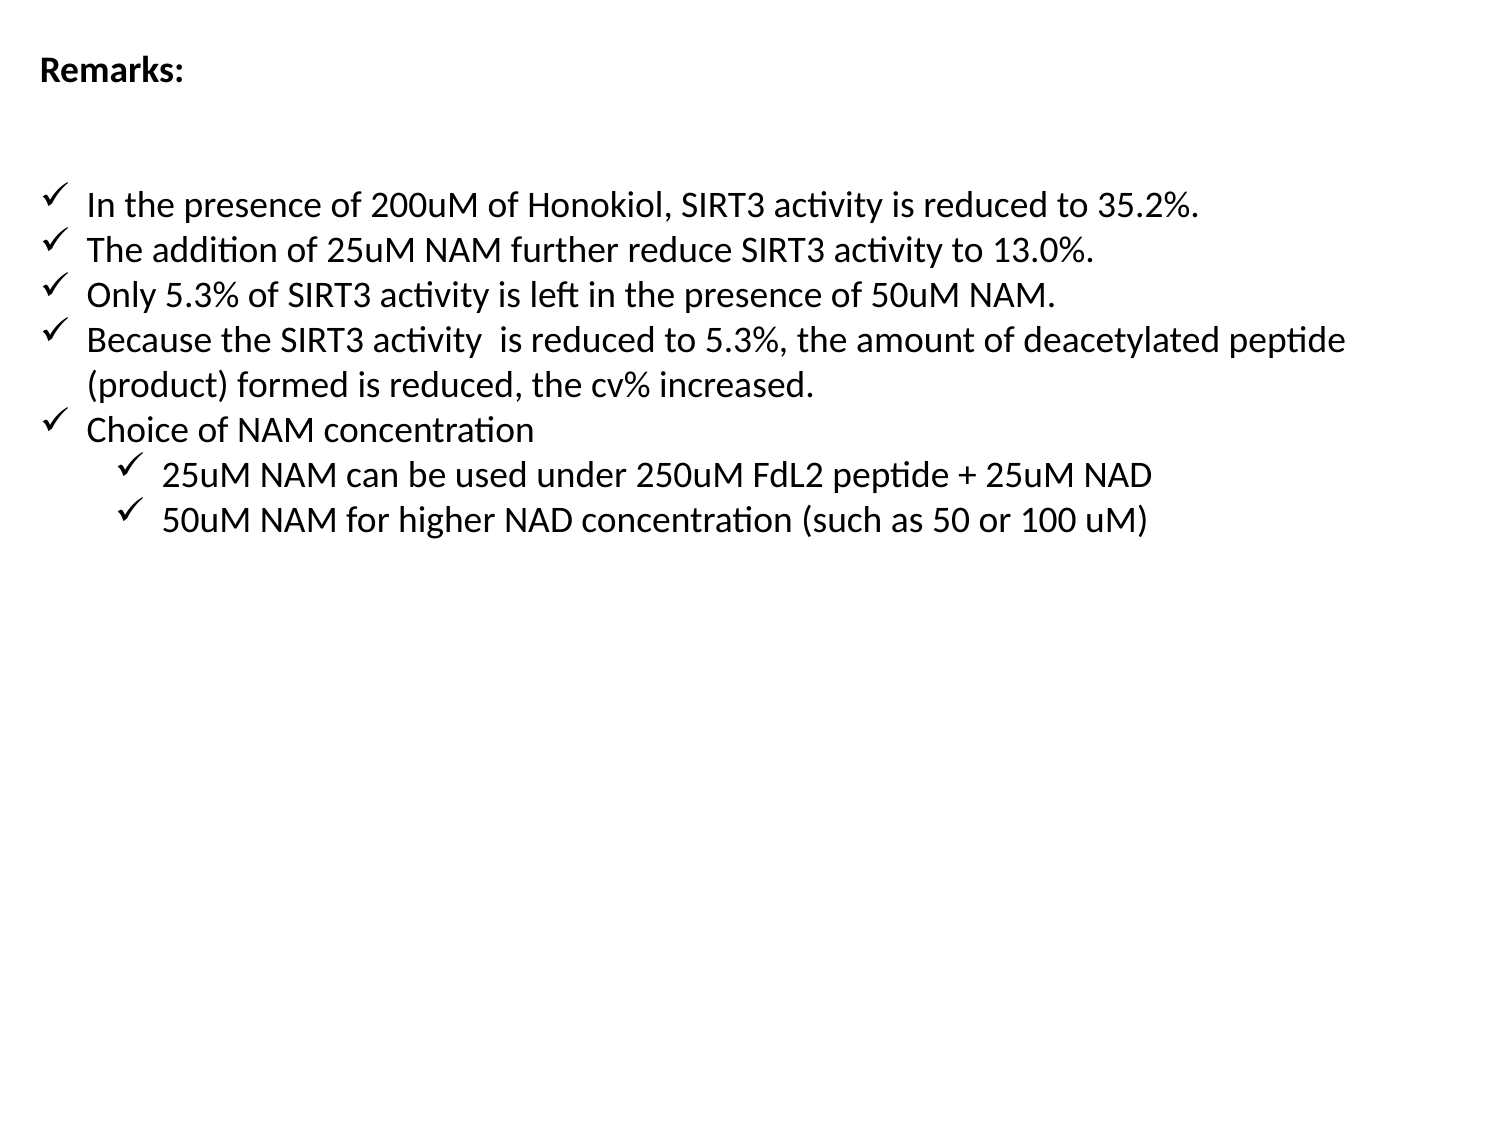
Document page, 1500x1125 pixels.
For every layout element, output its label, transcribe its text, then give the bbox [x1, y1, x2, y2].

text_box Remarks: In the presence of 200uM of Honokiol, SIRT3 activity is reduced to 35.2%. The addition of 25uM NAM further reduce SIRT3 activity to 13.0%. Only 5.3% of SIRT3 activity is left in the presence of 50uM NAM. Because the SIRT3 activity is reduced to 5.3%, the amount of deacetylated peptide (product) formed is reduced, the cv% increased. Choice of NAM concentration 25uM NAM can be used under 250uM FdL2 peptide + 25uM NAD 50uM NAM for higher NAD concentration (such as 50 or 100 uM) [24, 37, 1475, 548]
